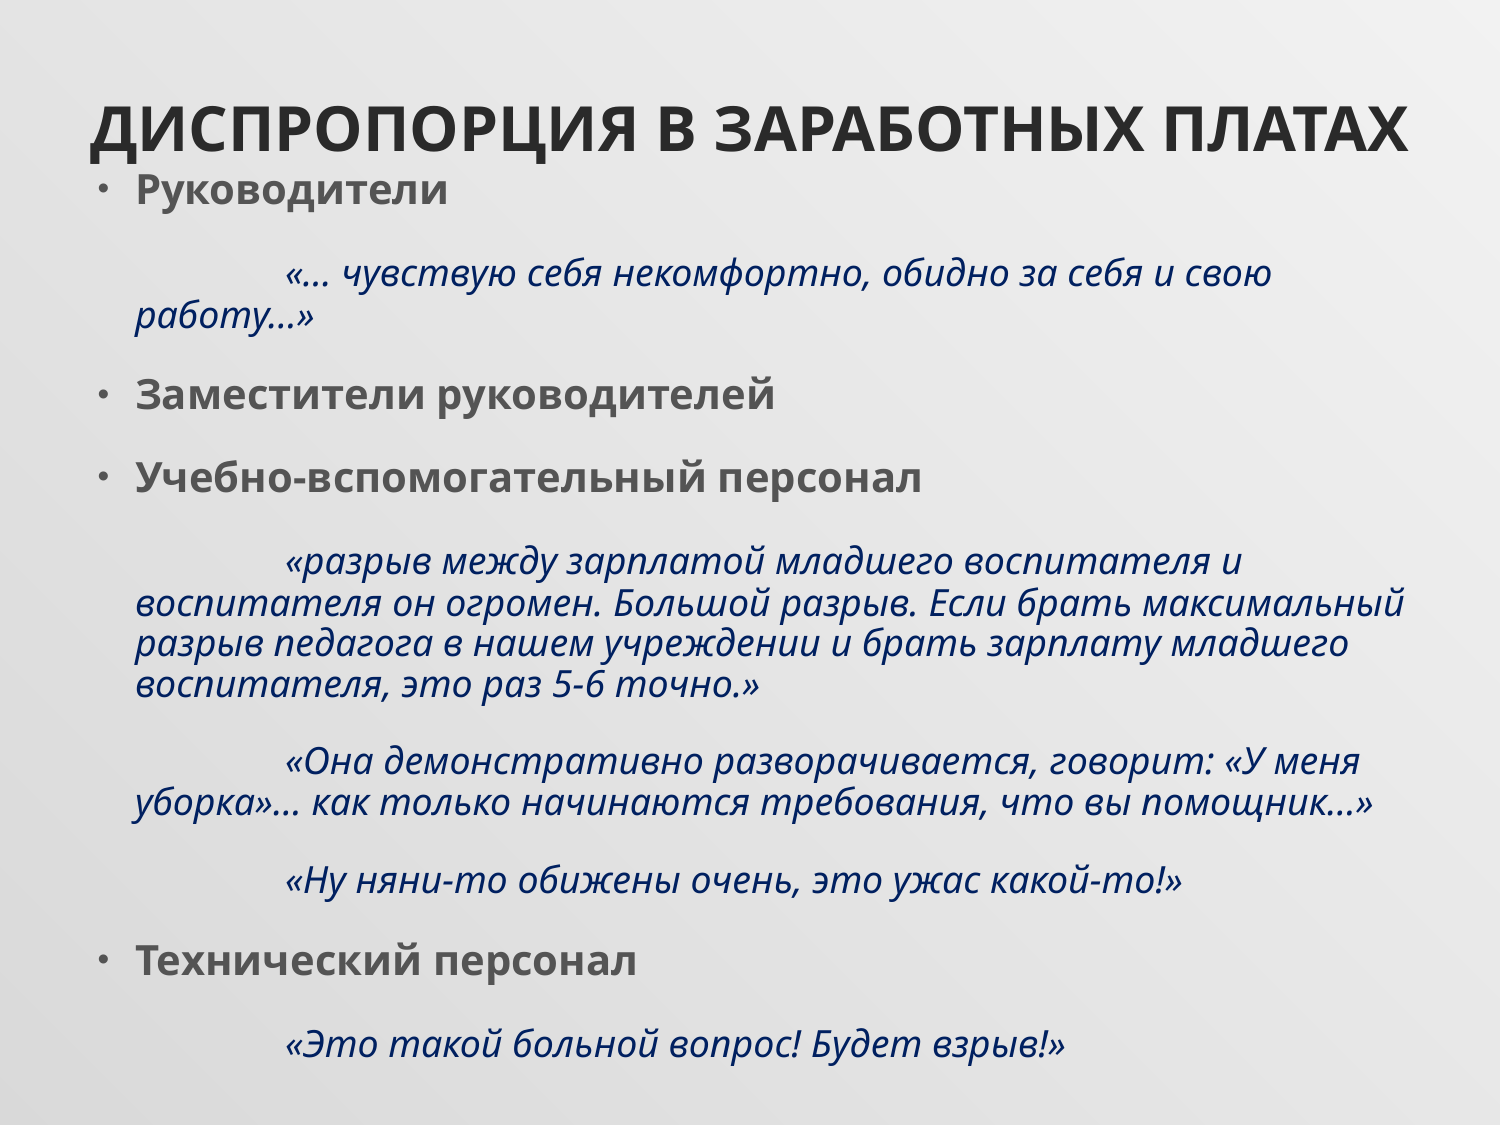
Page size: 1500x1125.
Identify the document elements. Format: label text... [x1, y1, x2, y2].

list Руководители «… чувствую себя некомфортно, обидно за себя и свою работу…» Заместители руководителей Учебно-вспомогательный персонал «разрыв между зарплатой младшего воспитателя и воспитателя он огромен. Большой разрыв. Если брать максимальный разрыв педагога в нашем учреждении и брать зарплату младшего воспитателя, это раз 5-6 точно.» «Она демонстративно разворачивается, говорит: «У меня уборка»… как только начинаются требования, что вы помощник…» «Ну няни-то обижены очень, это ужас какой-то!» Технический персонал «Это такой больной вопрос! Будет взрыв!» [75, 160, 1425, 1083]
title Диспропорция в заработных платах [75, 45, 1425, 160]
